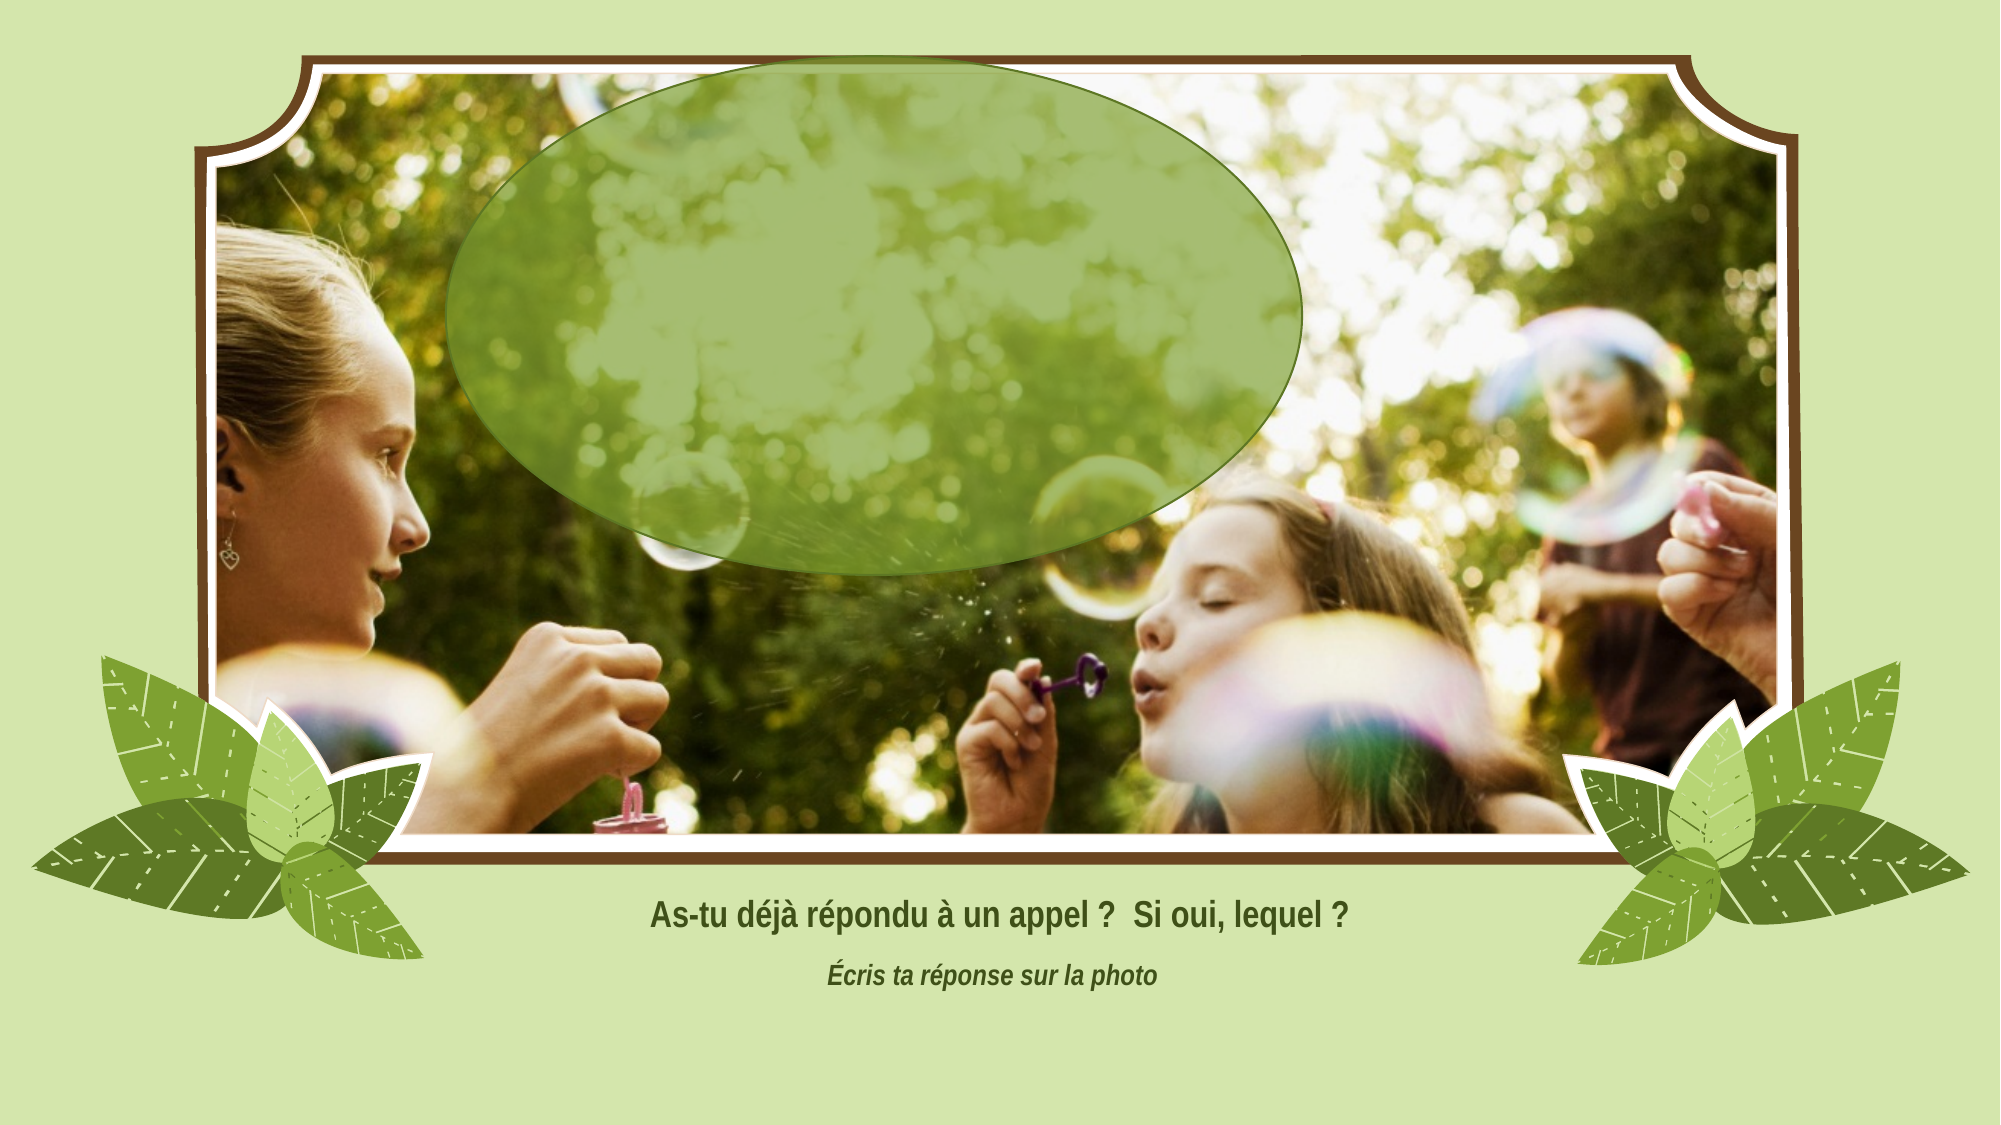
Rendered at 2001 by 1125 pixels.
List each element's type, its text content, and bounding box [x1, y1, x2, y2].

list As-tu déjà répondu à un appel ? Si oui, lequel ? Écris ta réponse sur la photo [437, 887, 1563, 1038]
text_box [717, 55, 1030, 73]
picture [215, 73, 1778, 835]
